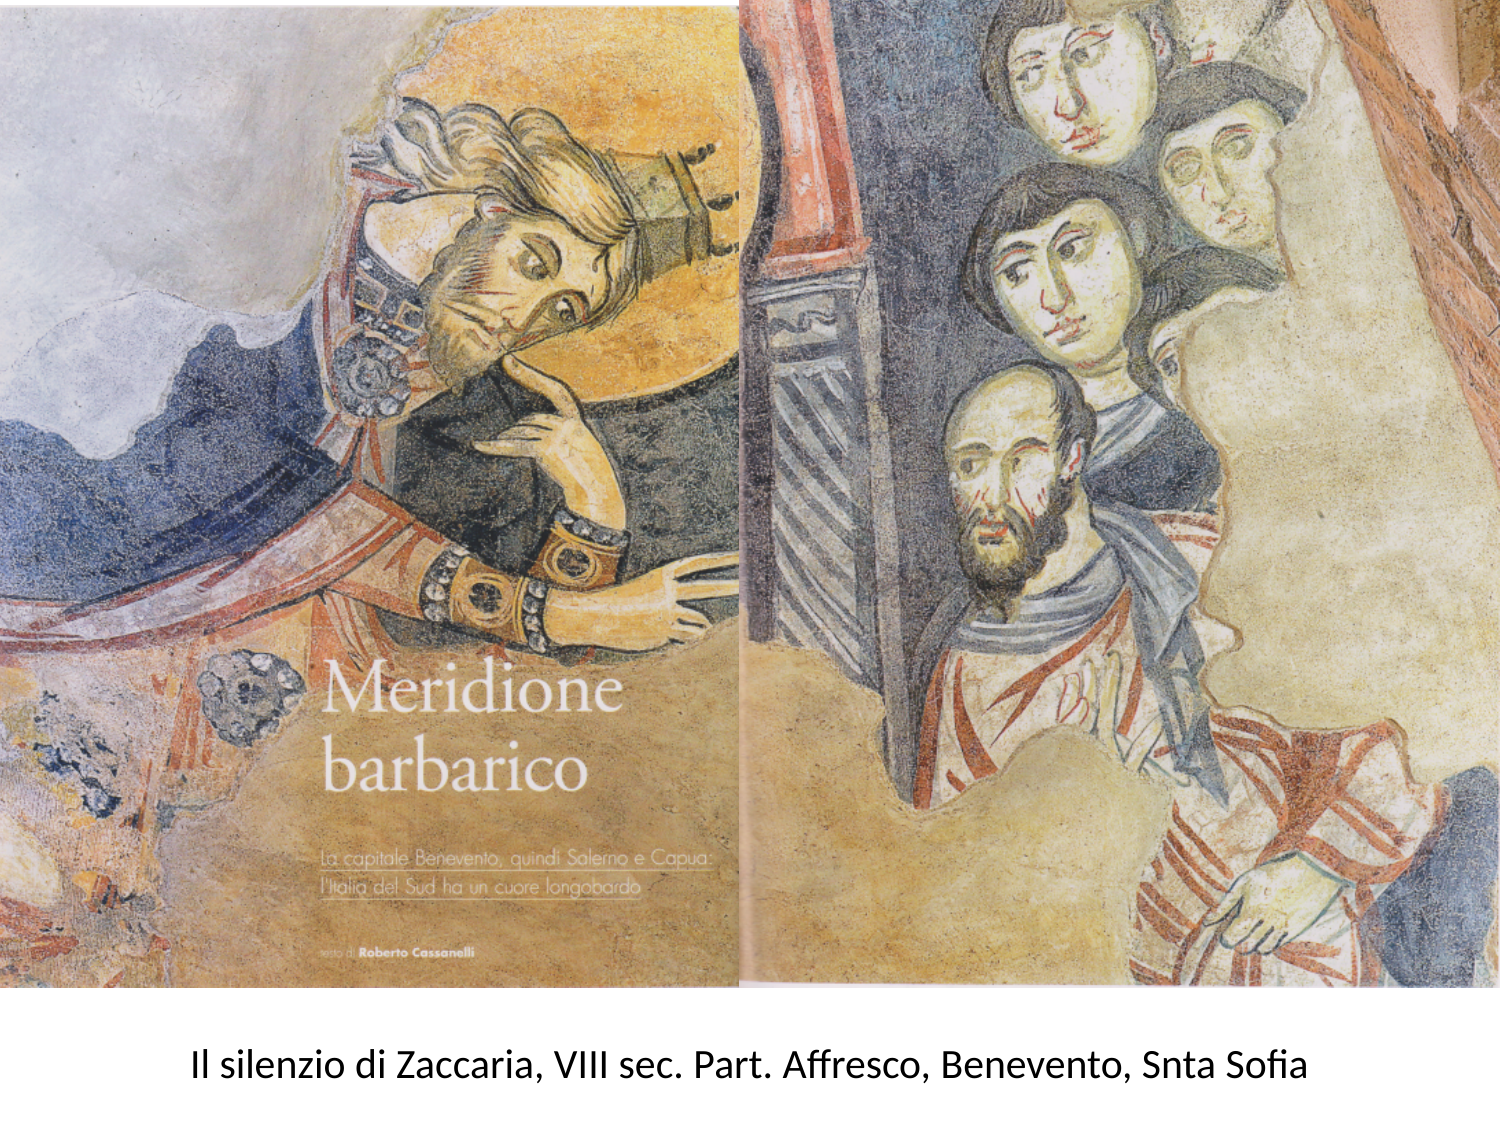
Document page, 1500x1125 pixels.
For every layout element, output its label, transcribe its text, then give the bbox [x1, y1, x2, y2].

title Il silenzio di Zaccaria, VIII sec. Part. Affresco, Benevento, Snta Sofia [0, 999, 1500, 1125]
picture [0, 0, 1500, 988]
